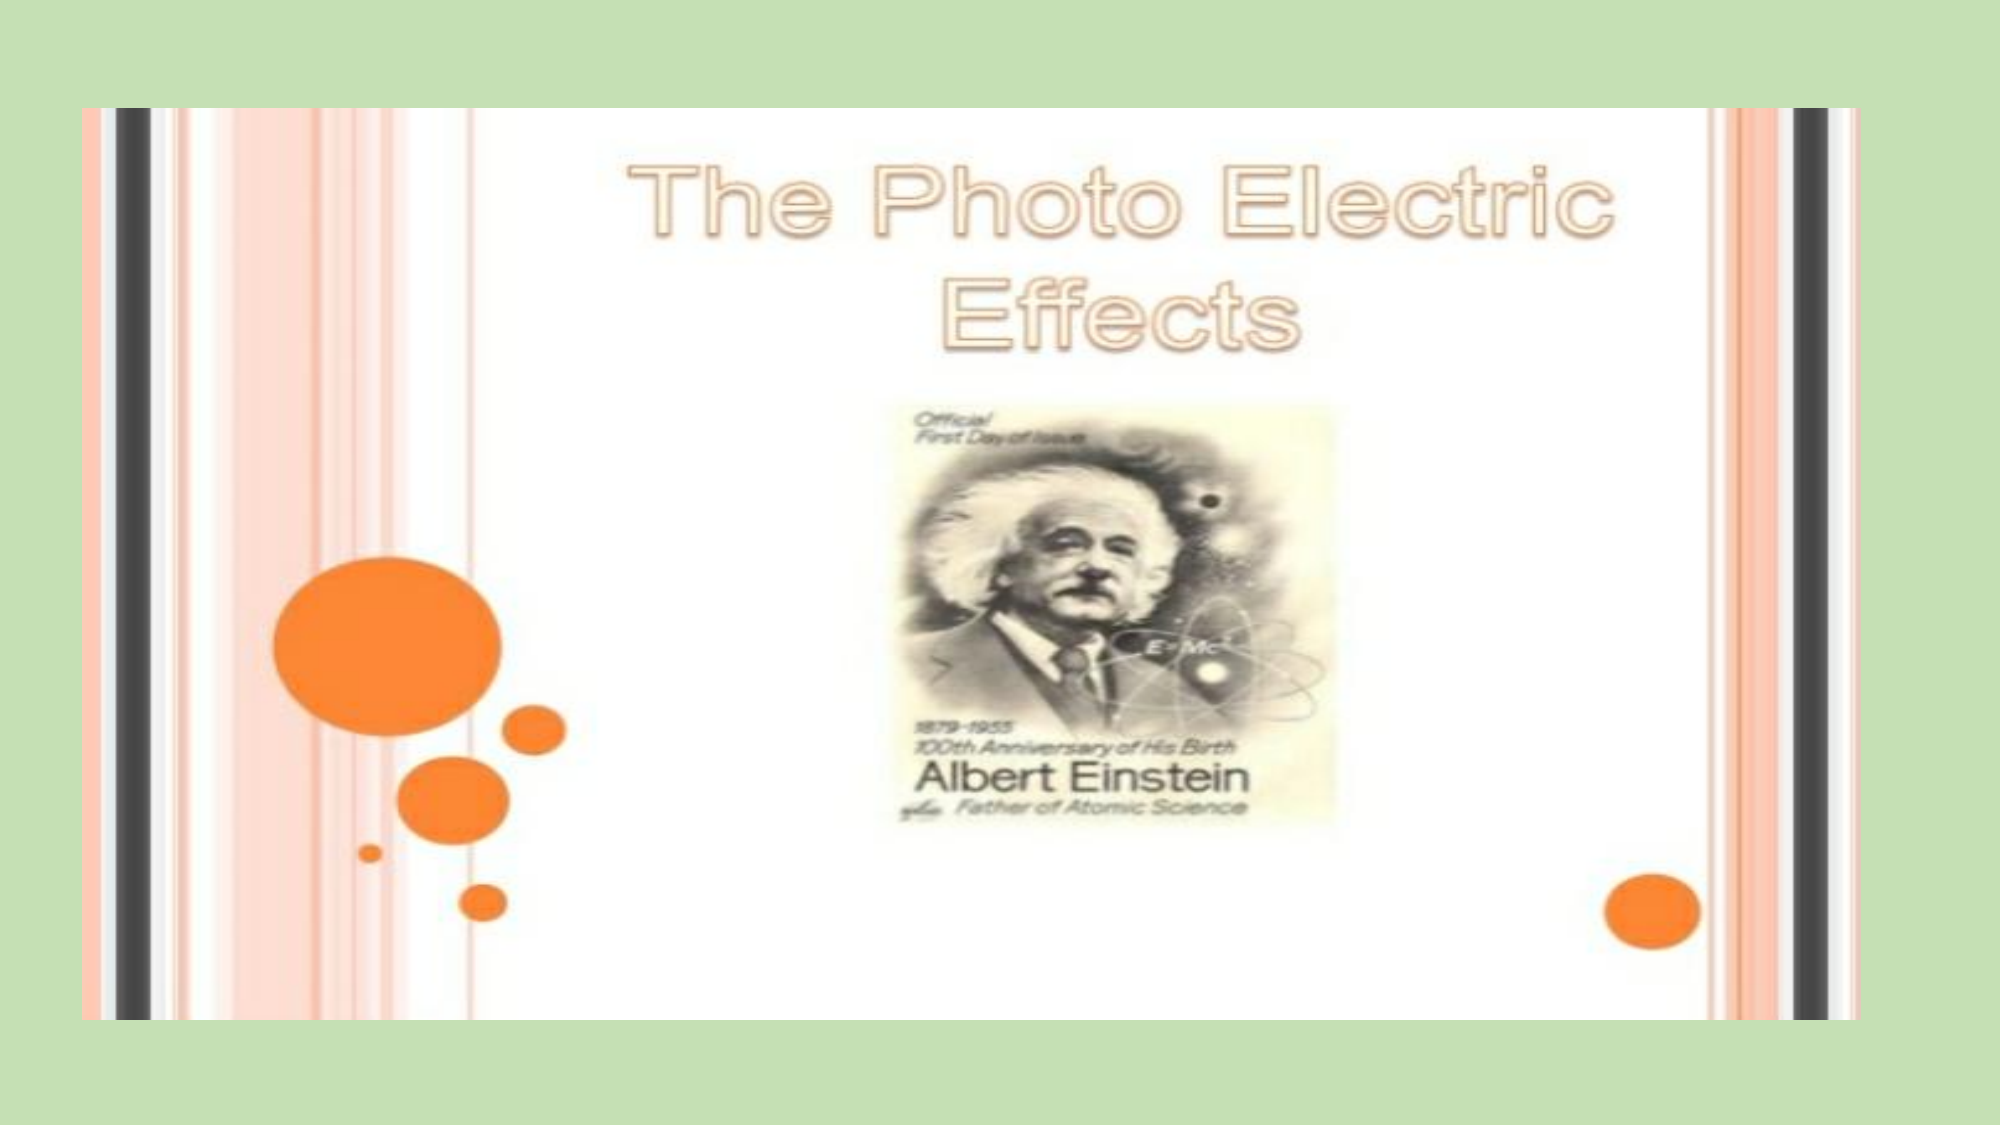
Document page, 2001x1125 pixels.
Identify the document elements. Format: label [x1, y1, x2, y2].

list [81, 108, 1861, 1020]
